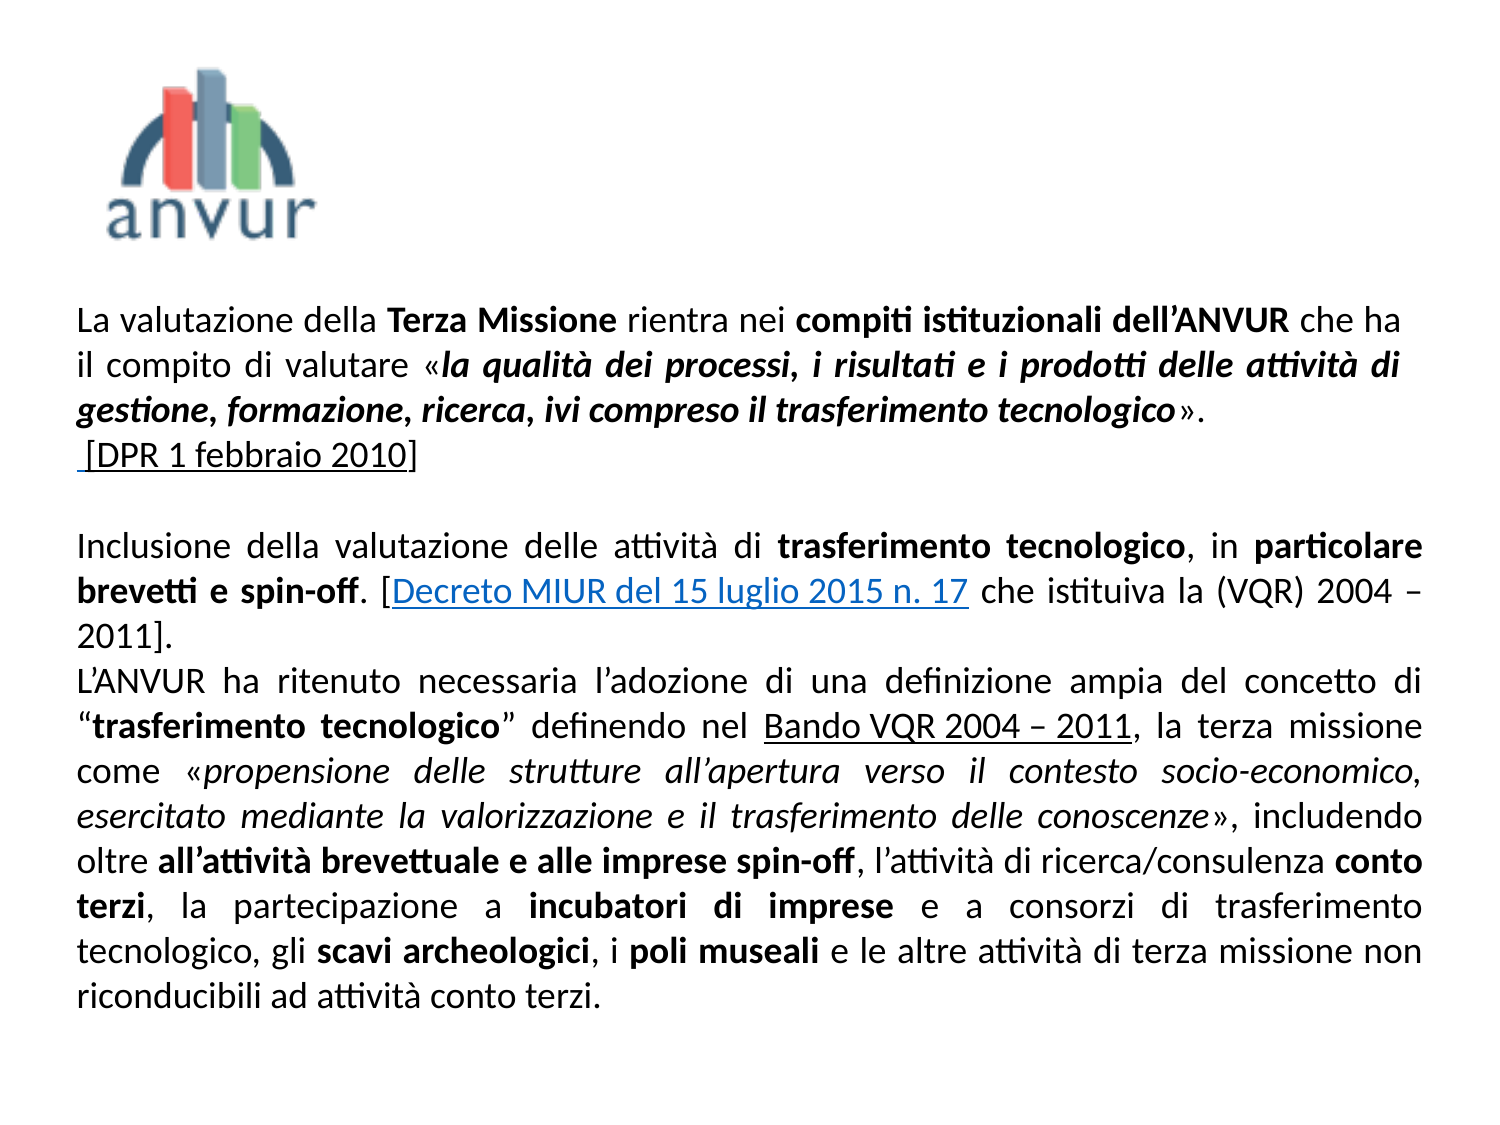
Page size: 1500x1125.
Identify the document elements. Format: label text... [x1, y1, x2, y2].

text_box La valutazione della Terza Missione rientra nei compiti istituzionali dell’ANVUR che ha il compito di valutare «la qualità dei processi, i risultati e i prodotti delle attività di gestione, formazione, ricerca, ivi compreso il trasferimento tecnologico». [DPR 1 febbraio 2010] [61, 287, 1417, 483]
text_box Inclusione della valutazione delle attività di trasferimento tecnologico, in particolare brevetti e spin-off. [Decreto MIUR del 15 luglio 2015 n. 17 che istituiva la (VQR) 2004 – 2011]. L’ANVUR ha ritenuto necessaria l’adozione di una definizione ampia del concetto di “trasferimento tecnologico” definendo nel Bando VQR 2004 – 2011, la terza missione come «propensione delle strutture all’apertura verso il contesto socio-economico, esercitato mediante la valorizzazione e il trasferimento delle conoscenze», includendo oltre all’attività brevettuale e alle imprese spin-off, l’attività di ricerca/consulenza conto terzi, la partecipazione a incubatori di imprese e a consorzi di trasferimento tecnologico, gli scavi archeologici, i poli museali e le altre attività di terza missione non riconducibili ad attività conto terzi. [61, 514, 1438, 1024]
picture [105, 39, 320, 246]
